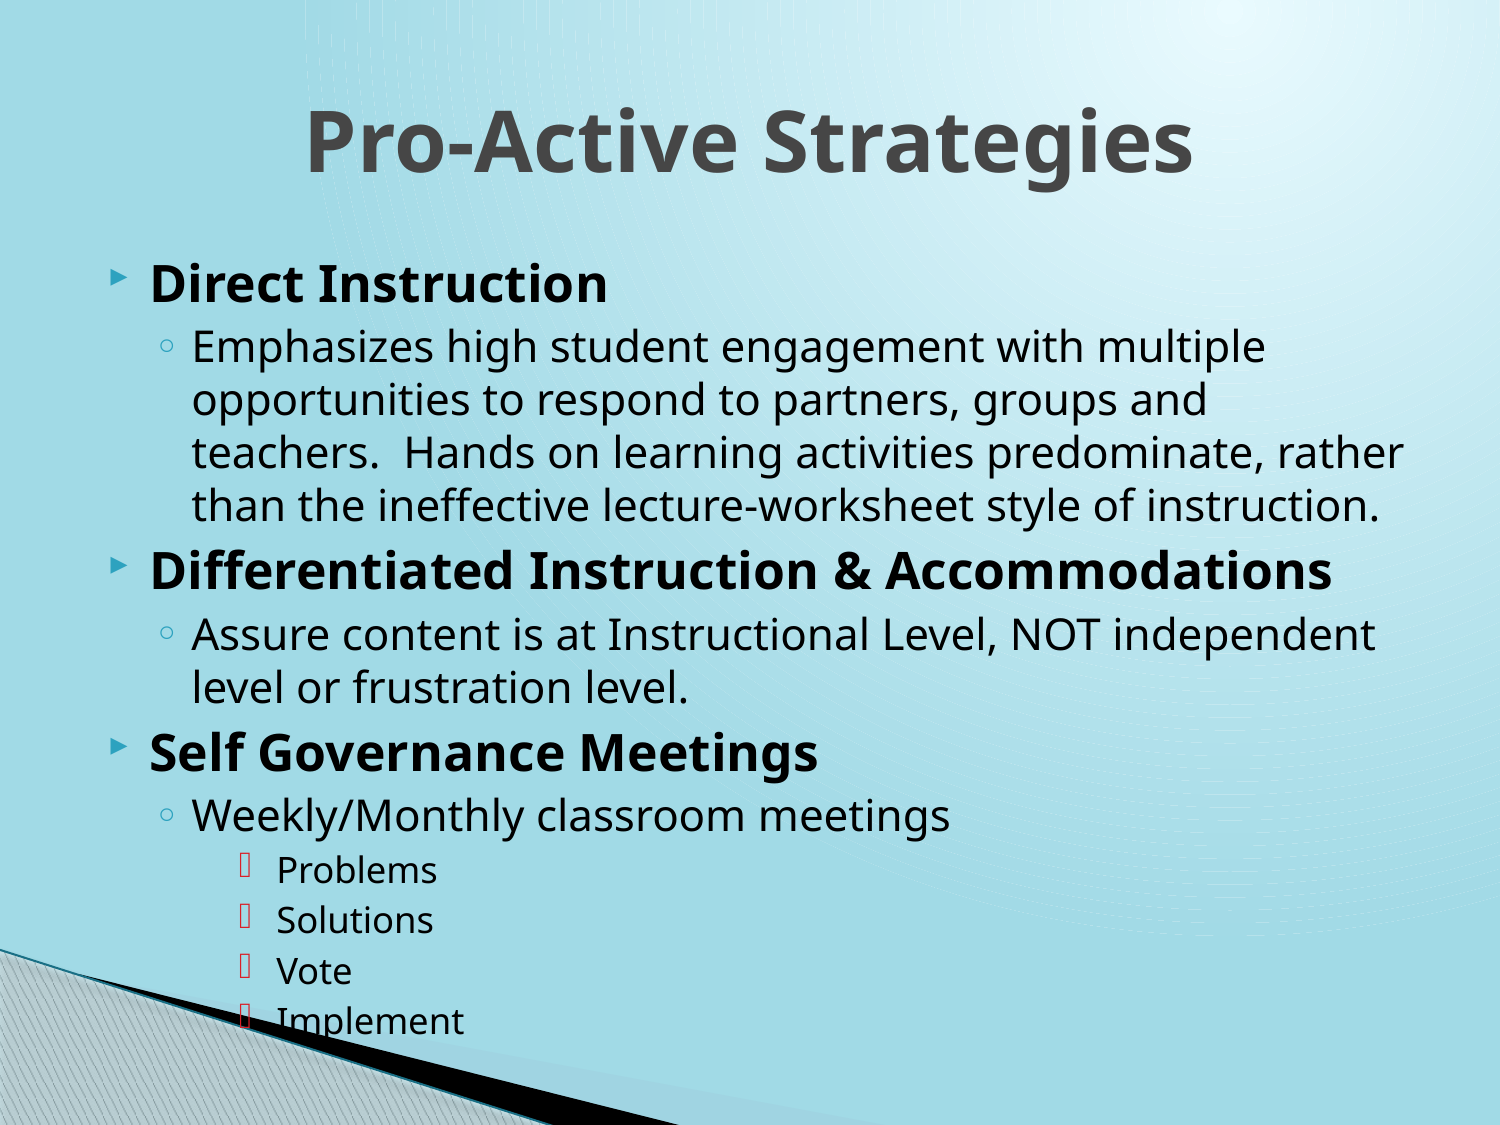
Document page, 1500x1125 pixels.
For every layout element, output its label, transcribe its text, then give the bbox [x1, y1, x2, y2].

title Pro-Active Strategies [75, 45, 1425, 233]
list Direct Instruction Emphasizes high student engagement with multiple opportunities to respond to partners, groups and teachers. Hands on learning activities predominate, rather than the ineffective lecture-worksheet style of instruction. Differentiated Instruction & Accommodations Assure content is at Instructional Level, NOT independent level or frustration level. Self Governance Meetings Weekly/Monthly classroom meetings Problems Solutions Vote Implement [75, 243, 1425, 1075]
